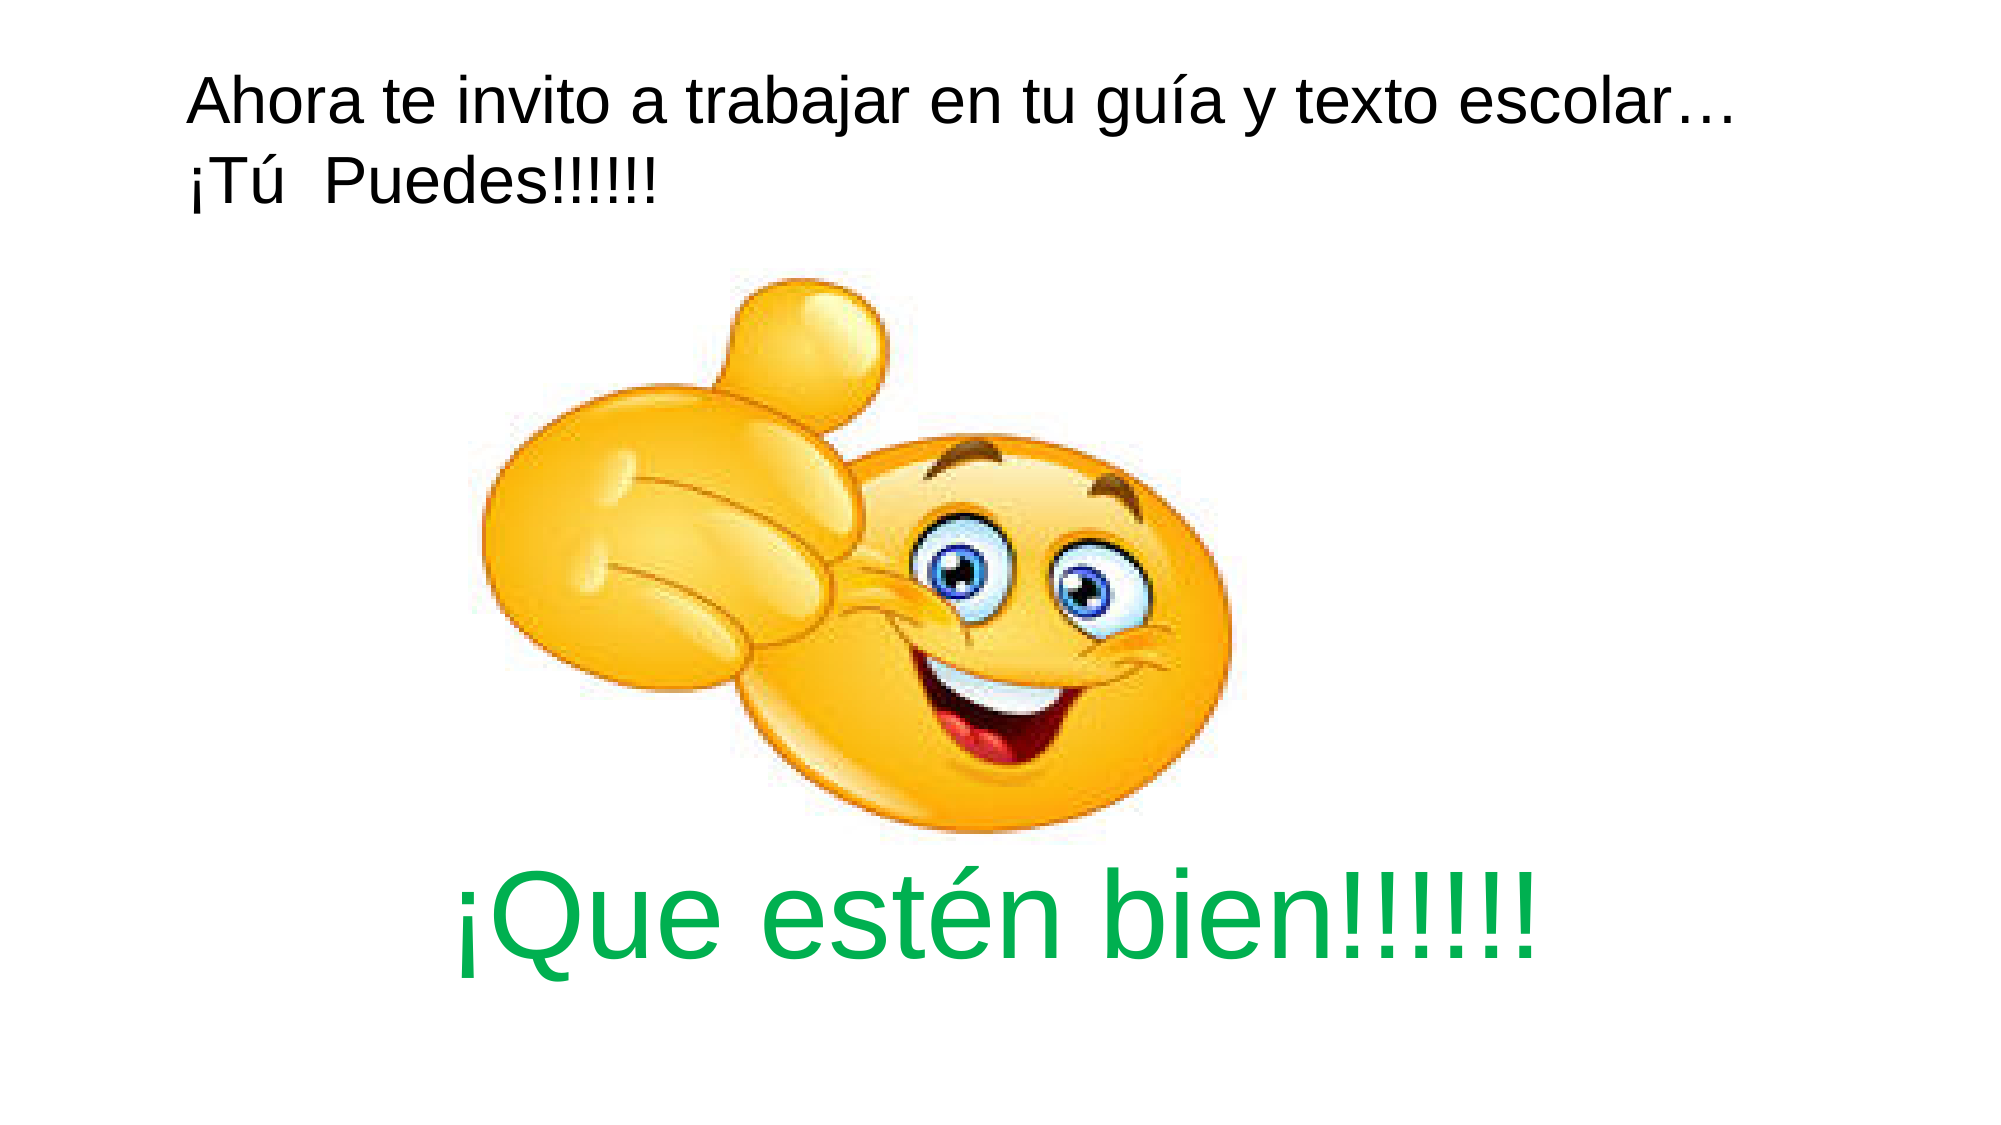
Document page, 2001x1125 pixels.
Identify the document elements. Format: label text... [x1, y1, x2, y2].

picture [468, 268, 1247, 845]
title Ahora te invito a trabajar en tu guía y texto escolar… ¡Tú Puedes!!!!!! [171, 43, 1972, 231]
text_box ¡Que estén bien!!!!!! [409, 826, 1561, 991]
